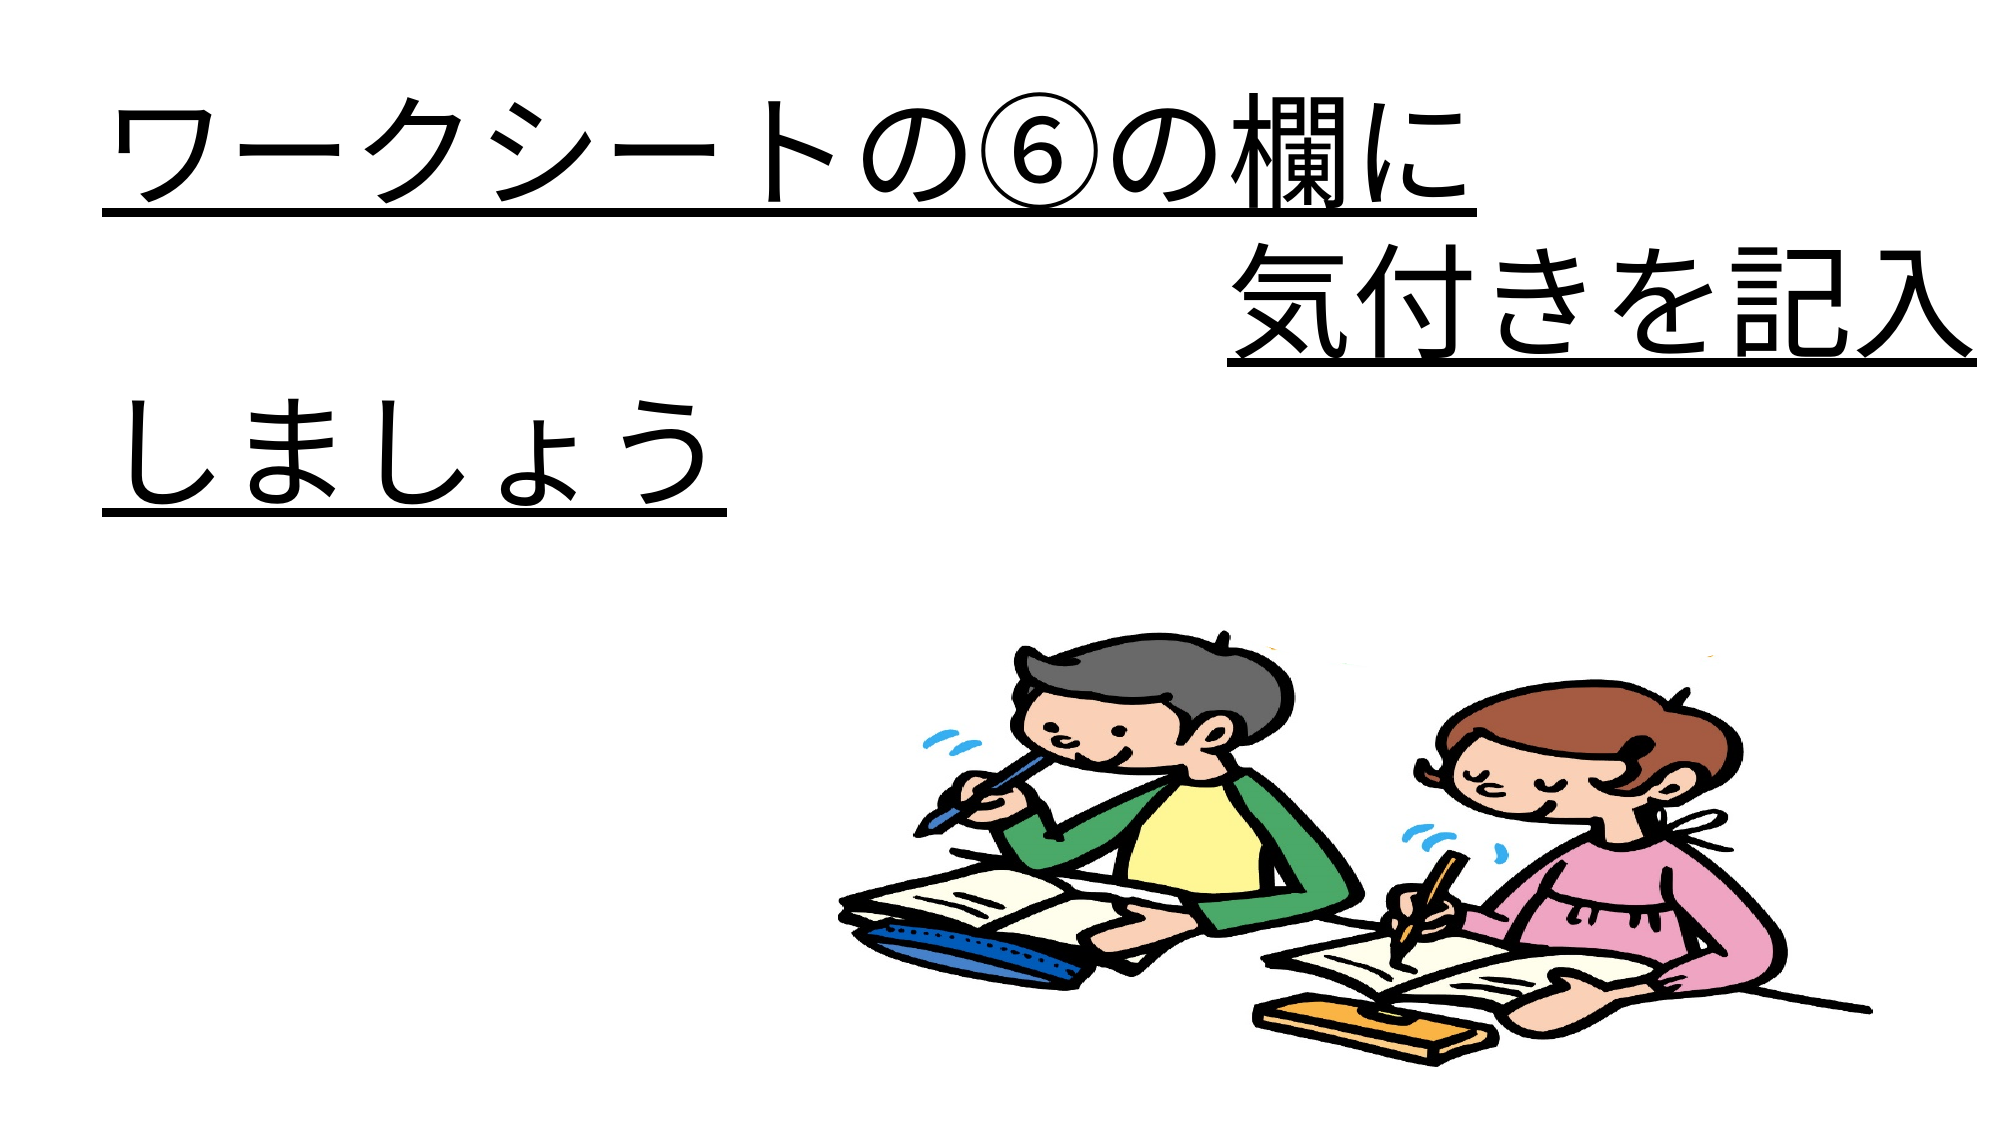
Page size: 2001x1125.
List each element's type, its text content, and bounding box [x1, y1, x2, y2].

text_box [838, 541, 1873, 1067]
text_box ワークシートの⑥の欄に 気付きを記入しましょう [87, 66, 2000, 531]
